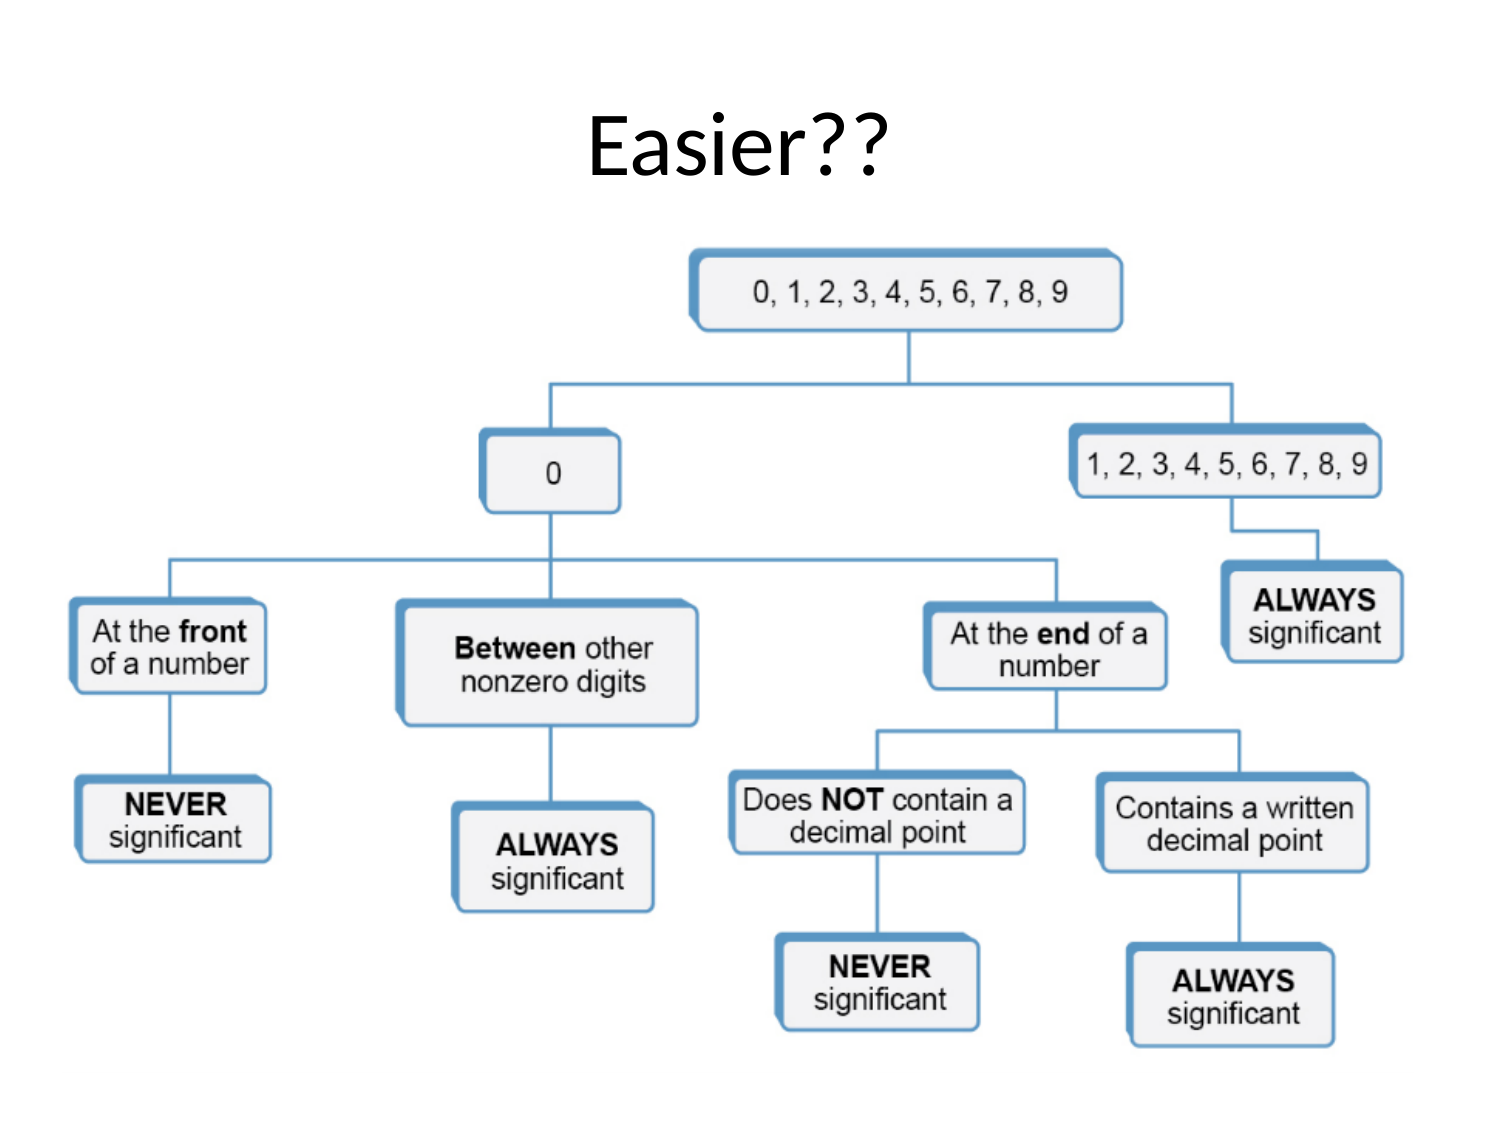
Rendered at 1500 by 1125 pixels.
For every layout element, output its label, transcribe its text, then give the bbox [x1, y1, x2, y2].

title Easier?? [75, 45, 1425, 223]
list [37, 224, 1440, 1076]
